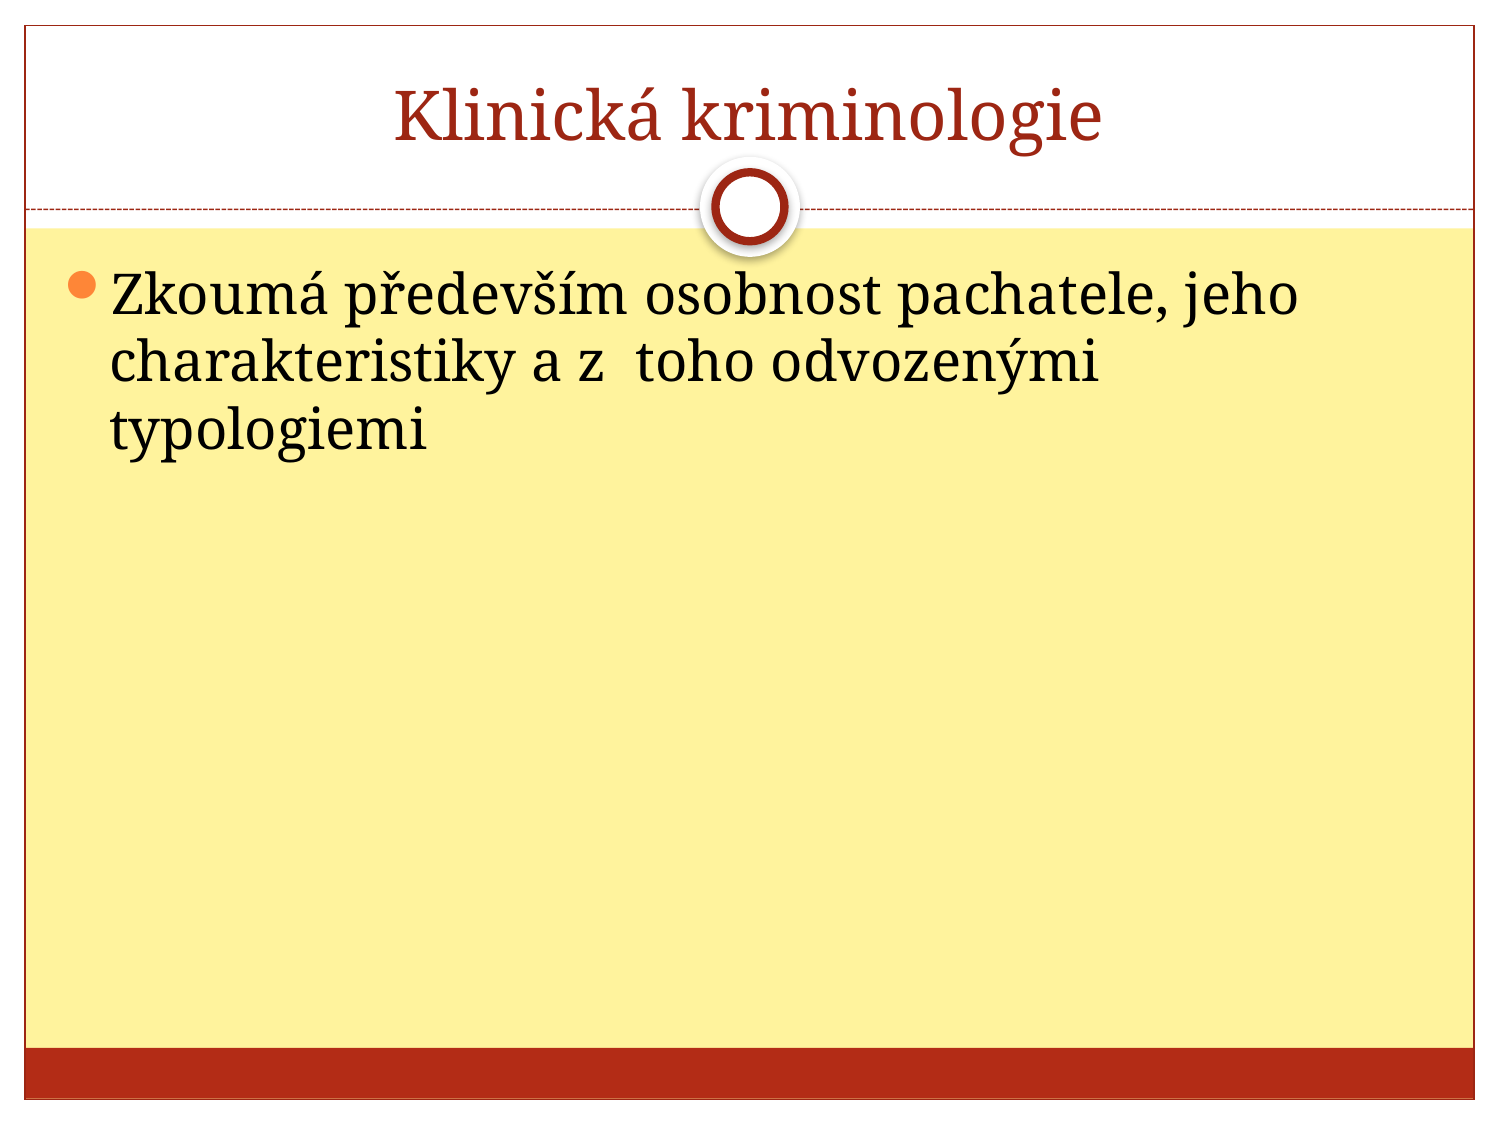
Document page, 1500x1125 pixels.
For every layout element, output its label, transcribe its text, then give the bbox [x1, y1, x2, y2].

title Klinická kriminologie [49, 37, 1450, 162]
list Zkoumá především osobnost pachatele, jeho charakteristiky a z toho odvozenými typologiemi [49, 250, 1445, 1001]
